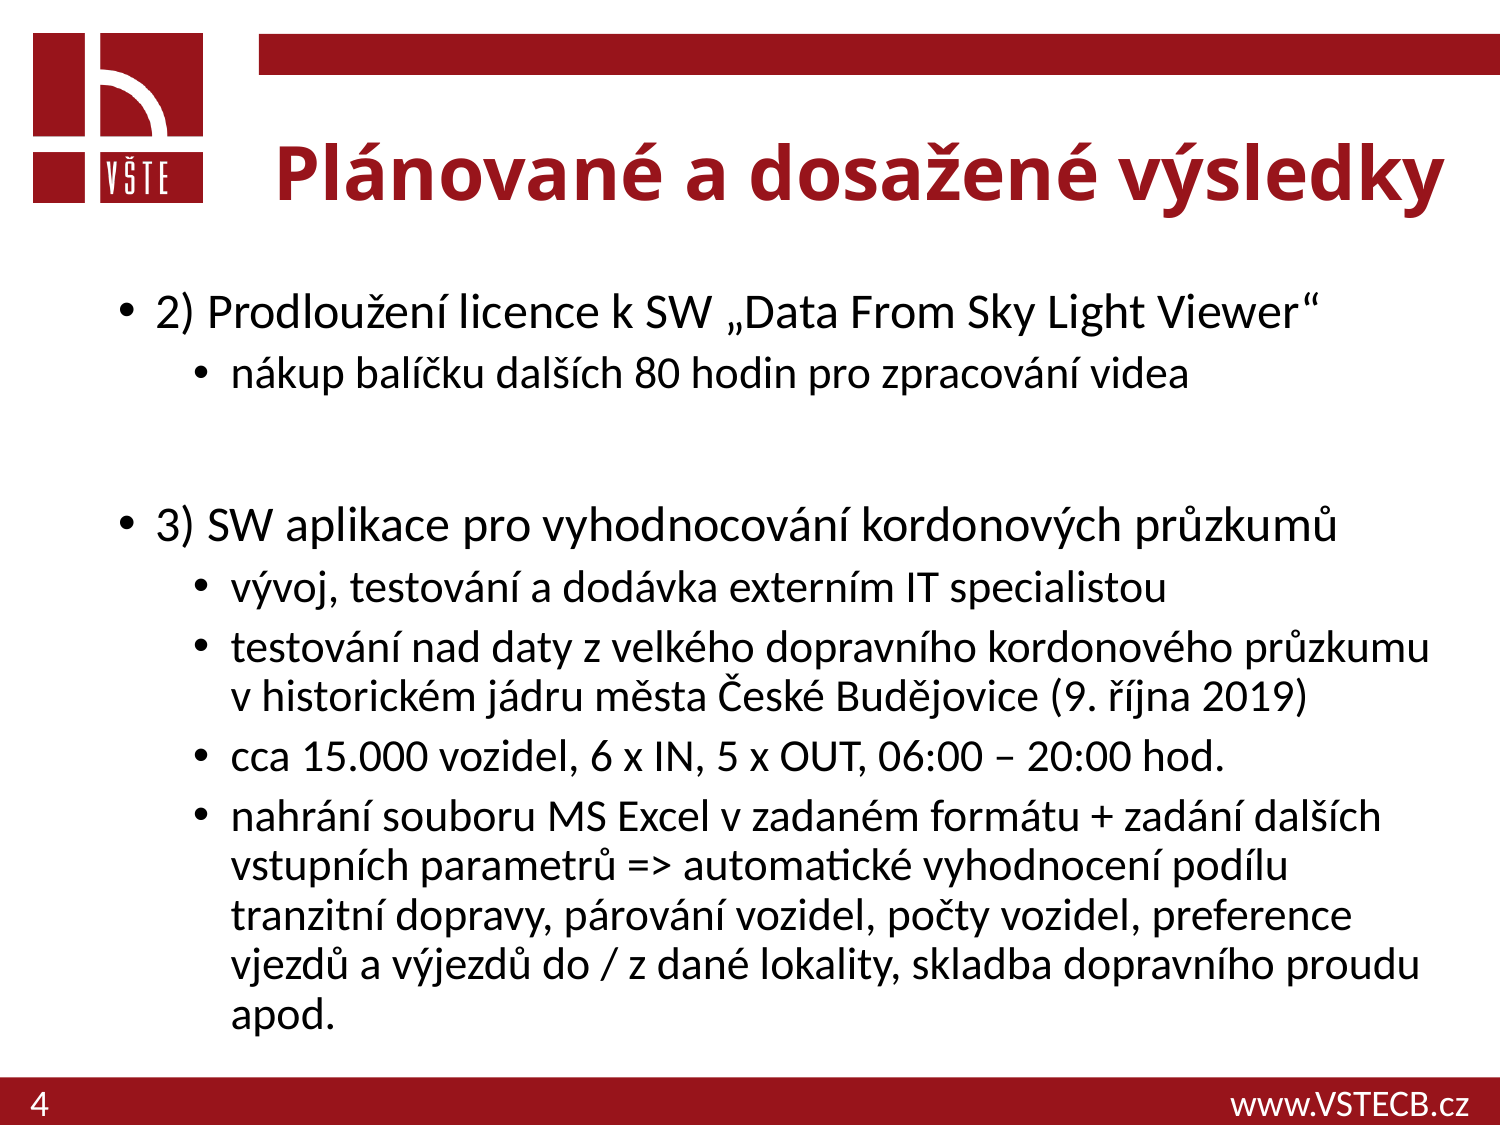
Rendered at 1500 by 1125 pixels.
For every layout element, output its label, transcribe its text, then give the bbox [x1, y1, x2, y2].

list 2) Prodloužení licence k SW „Data From Sky Light Viewer“ nákup balíčku dalších 80 hodin pro zpracování videa 3) SW aplikace pro vyhodnocování kordonových průzkumů vývoj, testování a dodávka externím IT specialistou testování nad daty z velkého dopravního kordonového průzkumu v historickém jádru města České Budějovice (9. října 2019) cca 15.000 vozidel, 6 x IN, 5 x OUT, 06:00 – 20:00 hod. nahrání souboru MS Excel v zadaném formátu + zadání dalších vstupních parametrů => automatické vyhodnocení podílu tranzitní dopravy, párování vozidel, počty vozidel, preference vjezdů a výjezdů do / z dané lokality, skladba dopravního proudu apod. [103, 277, 1448, 992]
text_box 4 www.VSTECB.cz [0, 1076, 1500, 1125]
title Plánované a dosažené výsledky [258, 76, 1500, 278]
text_box [258, 33, 1500, 76]
picture [33, 33, 203, 203]
